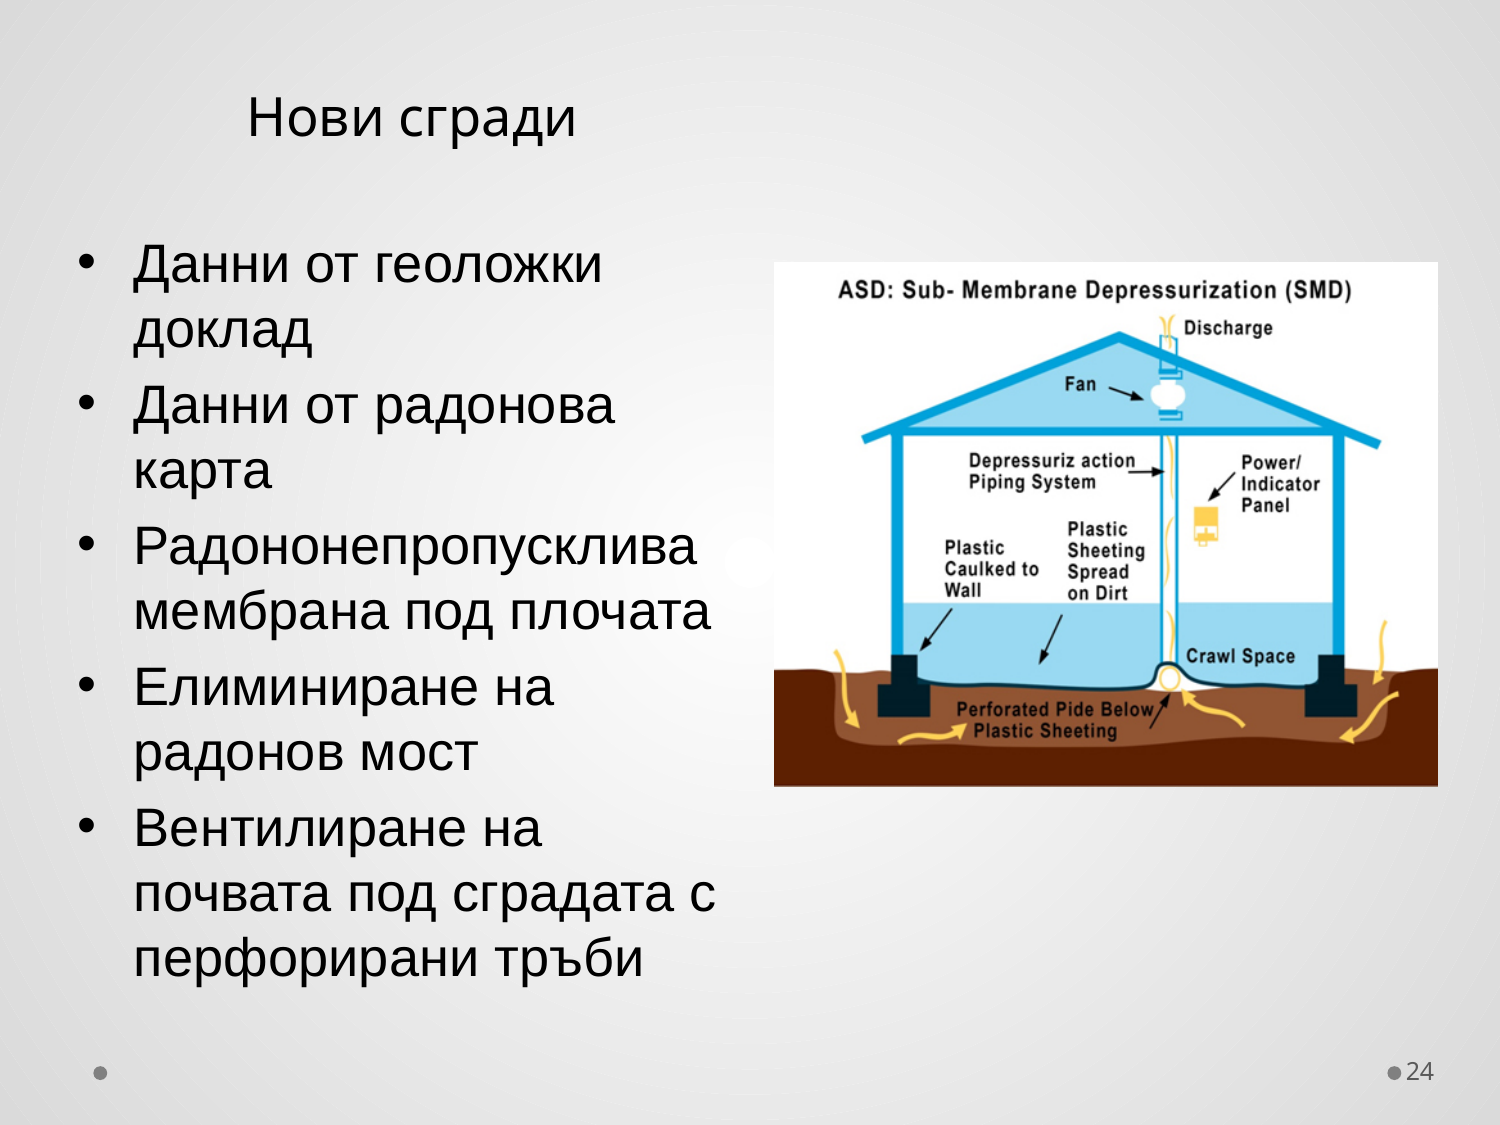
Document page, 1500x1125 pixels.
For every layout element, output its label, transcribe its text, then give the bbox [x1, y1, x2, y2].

list Нови сгради Данни от геоложки доклад Данни от радонова карта Радононепропусклива мембрана под плочата Елиминиране на радонов мост Вентилиране на почвата под сградата с перфорирани тръби [62, 75, 763, 1088]
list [774, 262, 1439, 788]
slide_number 24 [1401, 1042, 1494, 1103]
